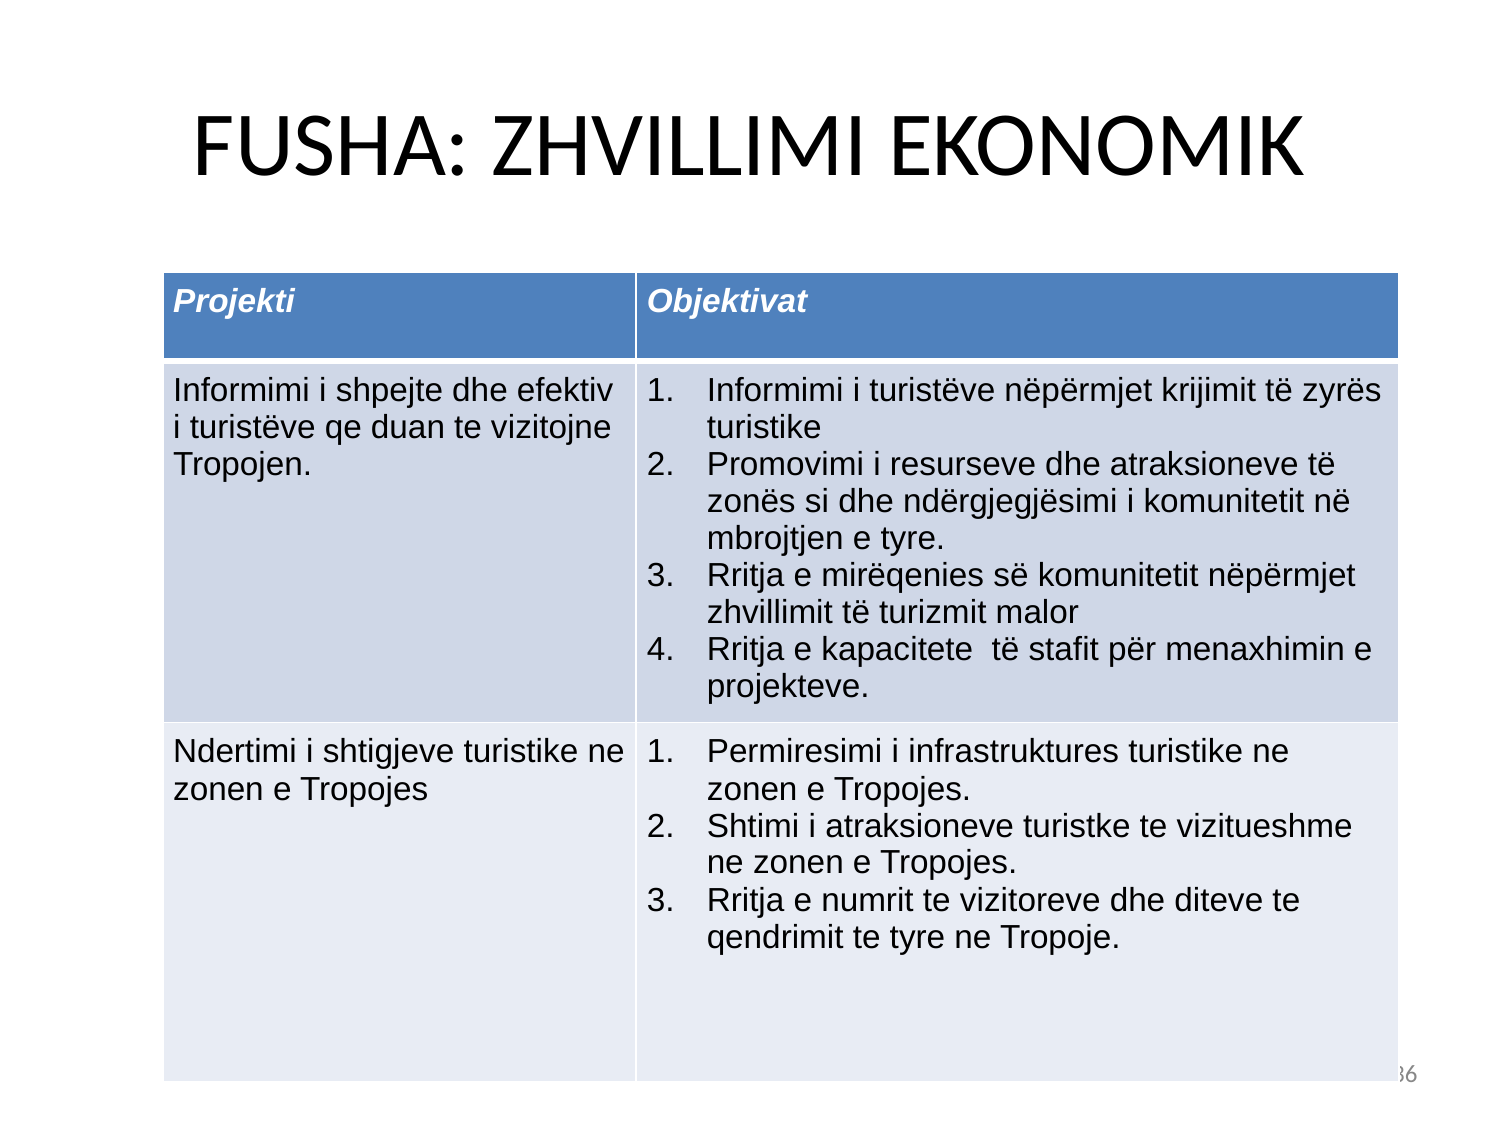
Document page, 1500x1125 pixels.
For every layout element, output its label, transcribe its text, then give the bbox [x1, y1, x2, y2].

table_header Objektivat [637, 273, 1398, 358]
table_cell Informimi i turistëve nëpërmjet krijimit të zyrës turistike Promovimi i resurseve dhe atraksioneve të zonës si dhe ndërgjegjësimi i komunitetit në mbrojtjen e tyre. Rritja e mirëqenies së komunitetit nëpërmjet zhvillimit të turizmit malor Rritja e kapacitete të stafit për menaxhimin e projekteve. [637, 364, 1398, 722]
table_cell Ndertimi i shtigjeve turistike ne zonen e Tropojes [164, 723, 635, 1081]
table_header Projekti [164, 273, 635, 358]
title FUSHA: ZHVILLIMI EKONOMIK [74, 14, 1426, 263]
table_cell Informimi i shpejte dhe efektiv i turistëve qe duan te vizitojne Tropojen. [164, 364, 635, 722]
table_cell Permiresimi i infrastruktures turistike ne zonen e Tropojes. Shtimi i atraksioneve turistke te vizitueshme ne zonen e Tropojes. Rritja e numrit te vizitoreve dhe diteve te qendrimit te tyre ne Tropoje. [637, 723, 1398, 1081]
slide_number 36 [1074, 1050, 1426, 1096]
